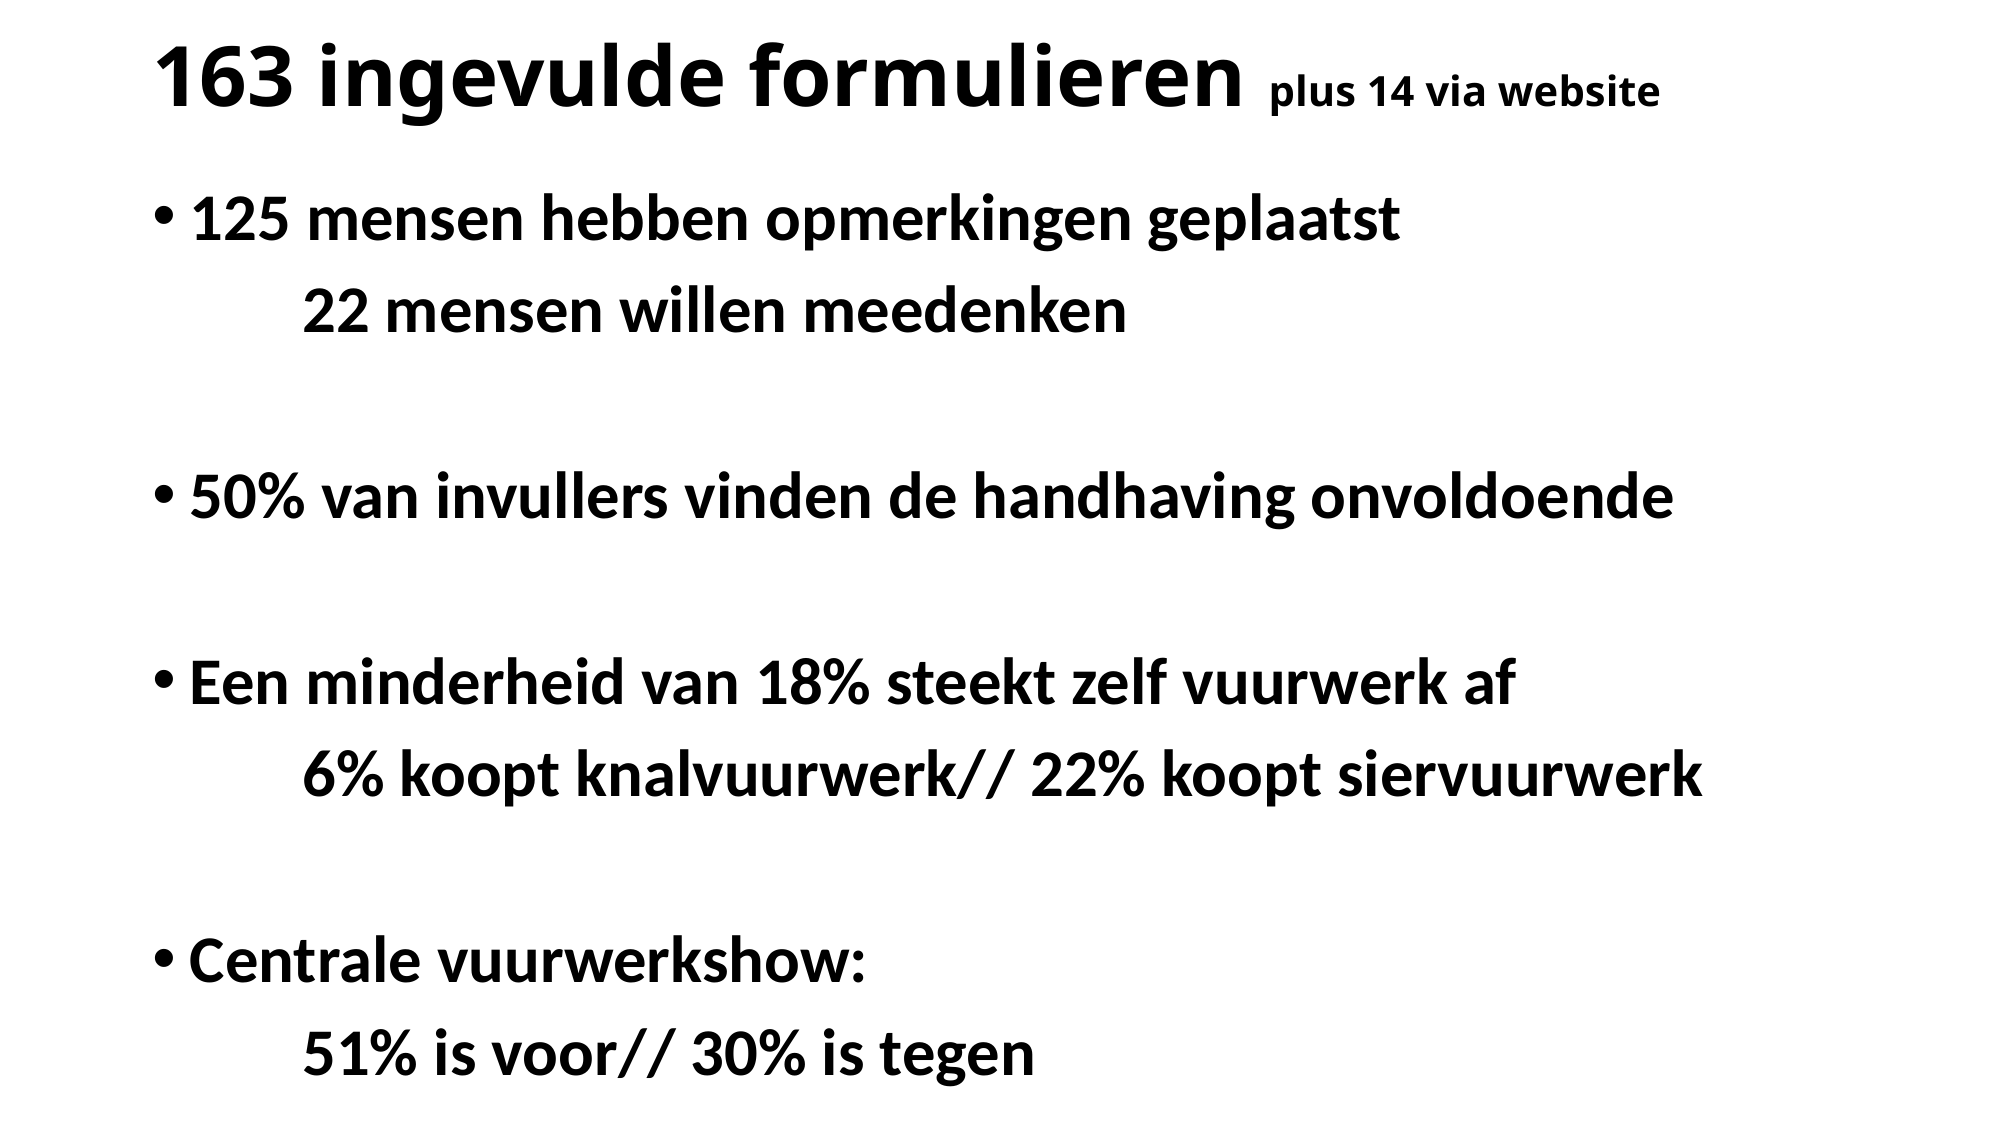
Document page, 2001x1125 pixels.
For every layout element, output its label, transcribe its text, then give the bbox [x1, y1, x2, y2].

list 125 mensen hebben opmerkingen geplaatst 22 mensen willen meedenken 50% van invullers vinden de handhaving onvoldoende Een minderheid van 18% steekt zelf vuurwerk af 6% koopt knalvuurwerk// 22% koopt siervuurwerk Centrale vuurwerkshow: 51% is voor// 30% is tegen [137, 84, 1863, 1010]
title 163 ingevulde formulieren plus 14 via website [137, 23, 1863, 84]
